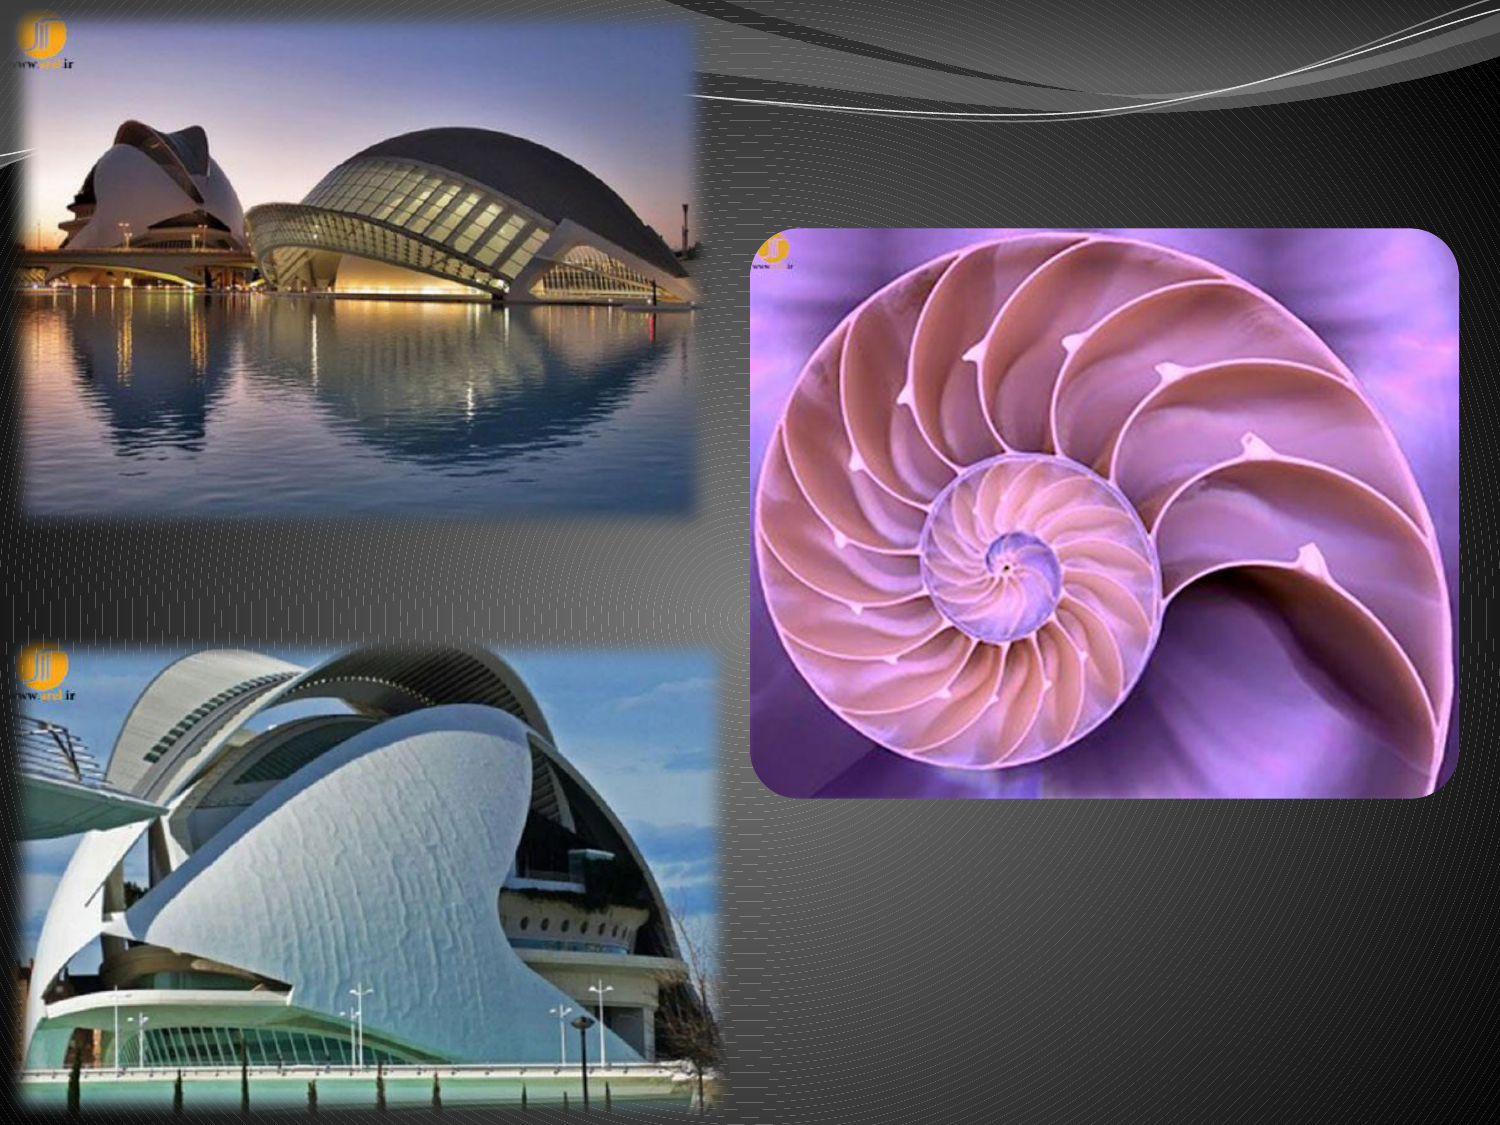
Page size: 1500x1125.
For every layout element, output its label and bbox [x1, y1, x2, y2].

picture [749, 228, 1460, 799]
picture [5, 3, 715, 536]
picture [5, 633, 735, 1120]
